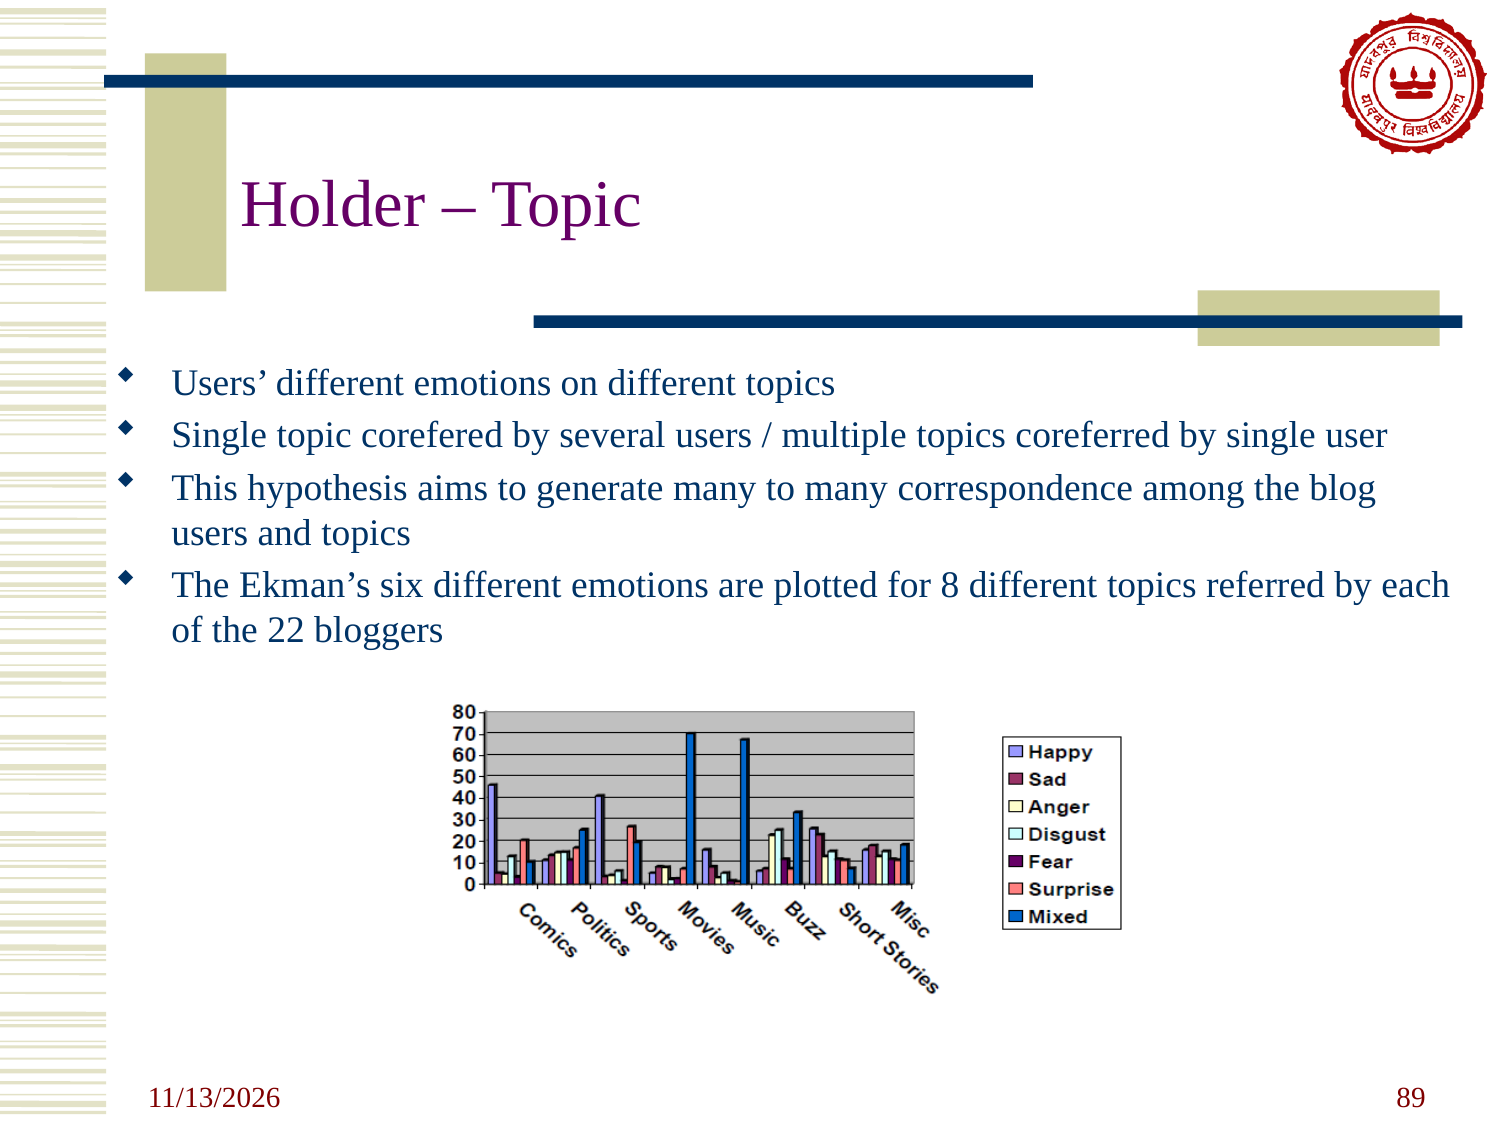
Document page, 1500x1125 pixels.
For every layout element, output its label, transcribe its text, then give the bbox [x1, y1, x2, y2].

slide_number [132, 1076, 446, 1121]
title Holder – Topic [224, 112, 1436, 301]
picture [1337, 12, 1487, 163]
picture [424, 687, 1151, 1010]
list Users’ different emotions on different topics Single topic corefered by several users / multiple topics coreferred by single user This hypothesis aims to generate many to many correspondence among the blog users and topics The Ekman’s six different emotions are plotted for 8 different topics referred by each of the 22 bloggers [99, 349, 1476, 1076]
slide_number 89 [1080, 1076, 1442, 1122]
